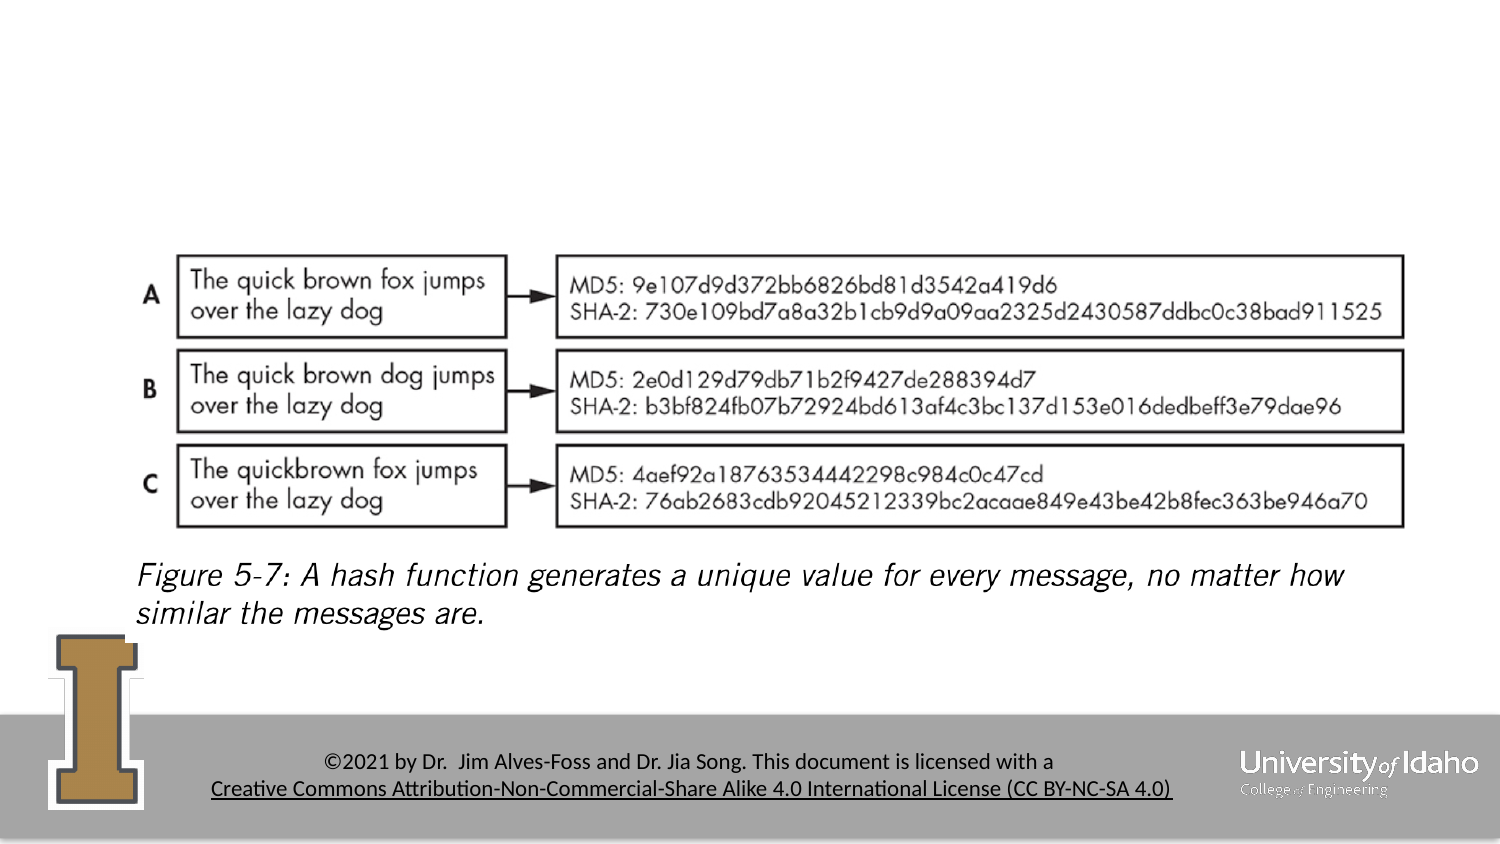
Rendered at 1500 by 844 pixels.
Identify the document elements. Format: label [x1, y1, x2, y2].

list [125, 229, 1420, 643]
picture [48, 627, 144, 810]
picture [1118, 658, 1500, 844]
